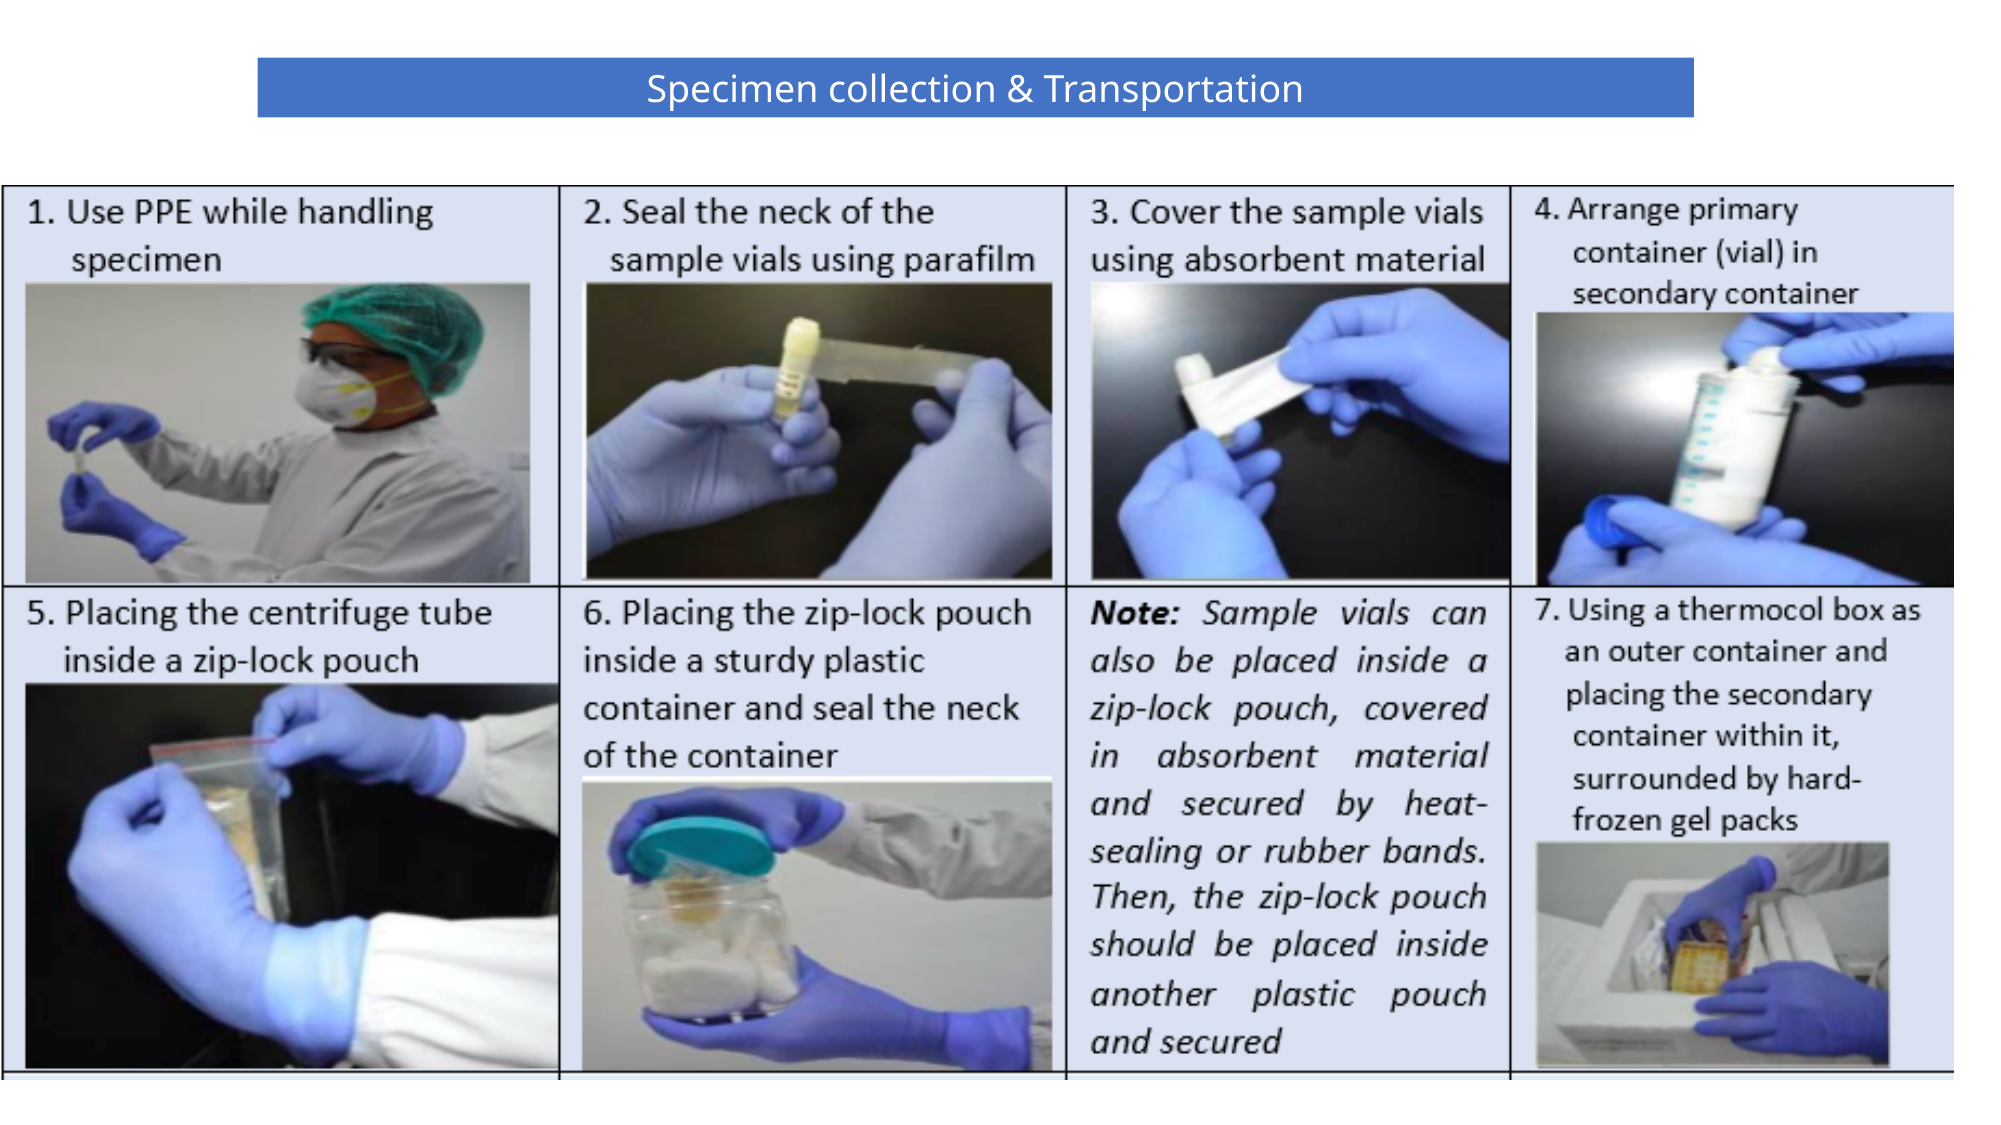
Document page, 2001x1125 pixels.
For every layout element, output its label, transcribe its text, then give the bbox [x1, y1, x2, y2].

text_box Specimen collection & Transportation [257, 57, 1694, 118]
picture [0, 184, 1954, 1080]
